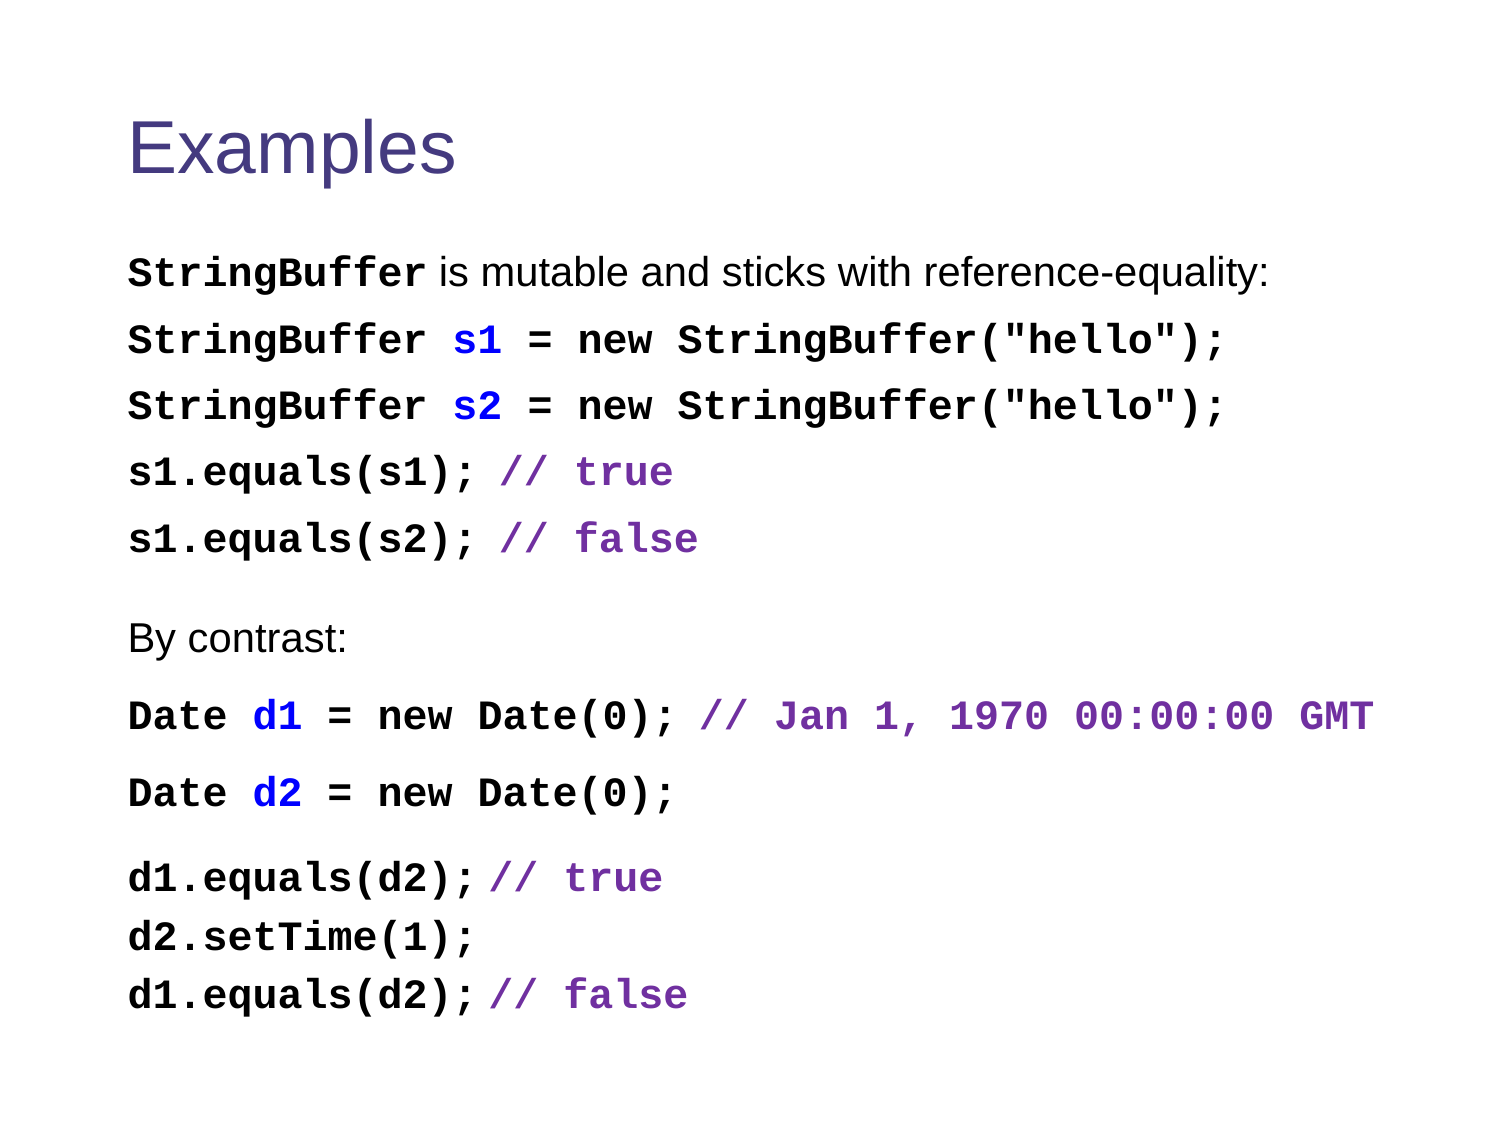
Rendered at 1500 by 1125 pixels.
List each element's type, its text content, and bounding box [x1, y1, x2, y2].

title Examples [112, 50, 1388, 237]
list StringBuffer is mutable and sticks with reference-equality: StringBuffer s1 = new StringBuffer("hello"); StringBuffer s2 = new StringBuffer("hello"); s1.equals(s1); // true s1.equals(s2); // false By contrast: Date d1 = new Date(0); // Jan 1, 1970 00:00:00 GMT Date d2 = new Date(0); d1.equals(d2); // true d2.setTime(1); d1.equals(d2); // false [112, 237, 1463, 1050]
